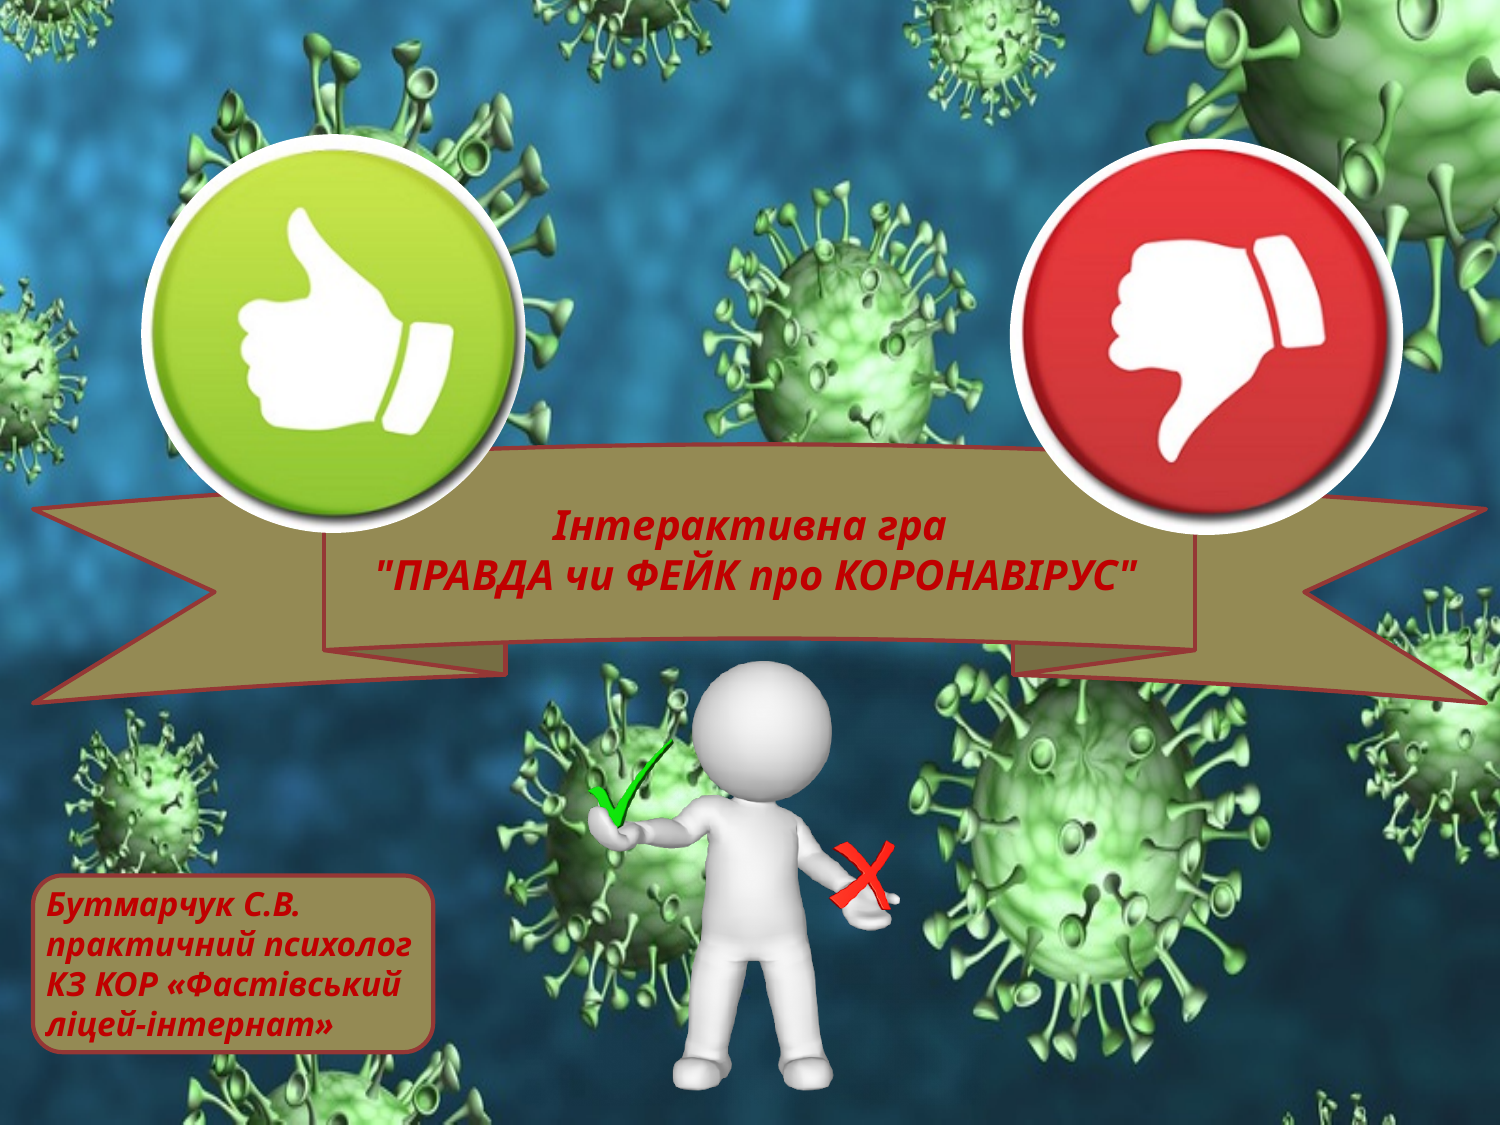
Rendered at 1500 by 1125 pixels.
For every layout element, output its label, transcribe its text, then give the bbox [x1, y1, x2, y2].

text_box [30, 498, 1489, 706]
text_box Інтерактивна гра "ПРАВДА чи ФЕЙК про КОРОНАВІРУС" [359, 491, 1153, 607]
picture [0, 0, 1500, 1125]
text_box [531, 442, 1004, 491]
text_box Бутмарчук С.В. практичний психолог КЗ КОР «Фастівський ліцей-інтернат» [31, 875, 434, 1050]
text_box [46, 1050, 420, 1055]
